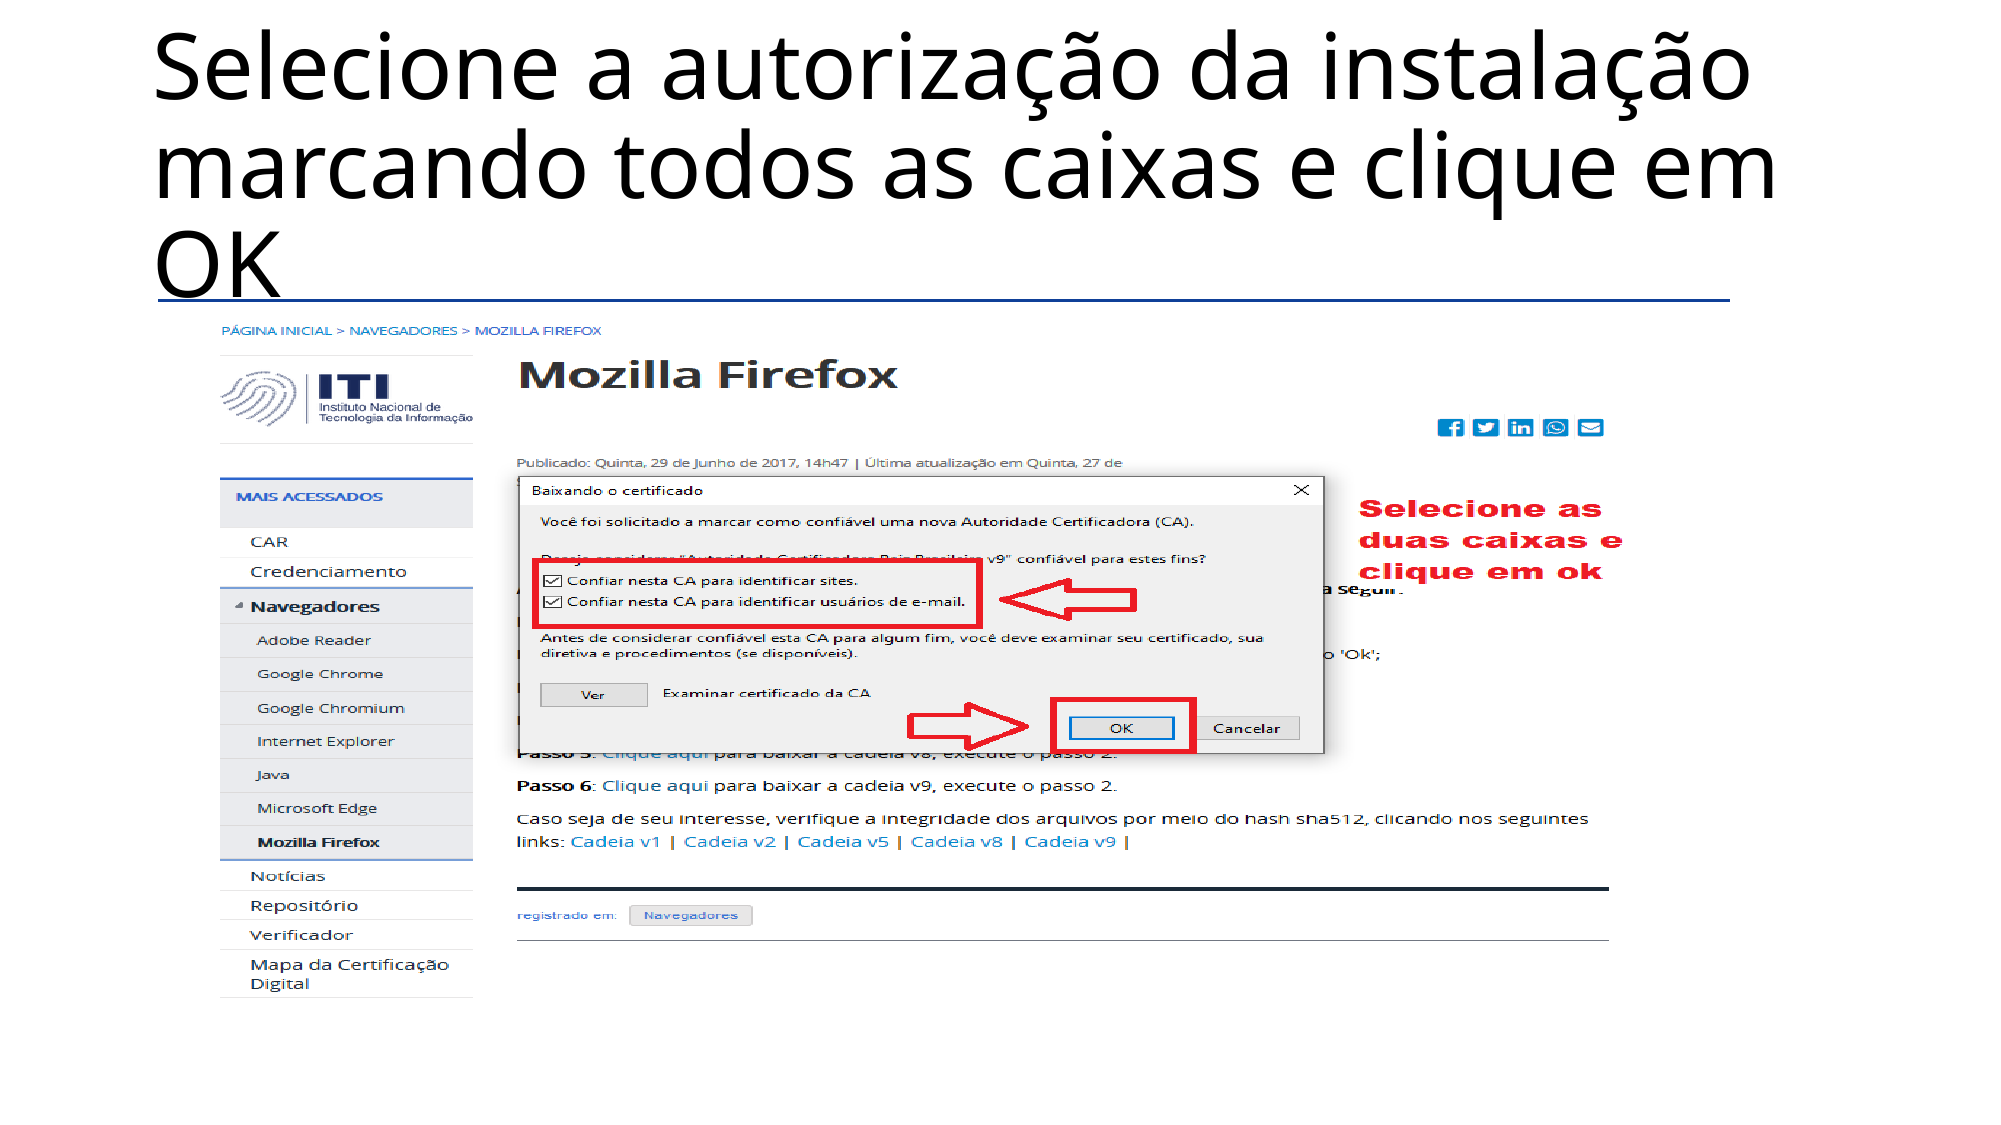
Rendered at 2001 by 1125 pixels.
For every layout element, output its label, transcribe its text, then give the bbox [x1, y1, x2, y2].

title Selecione a autorização da instalação marcando todos as caixas e clique em OK [137, 59, 1863, 278]
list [158, 299, 1730, 1014]
